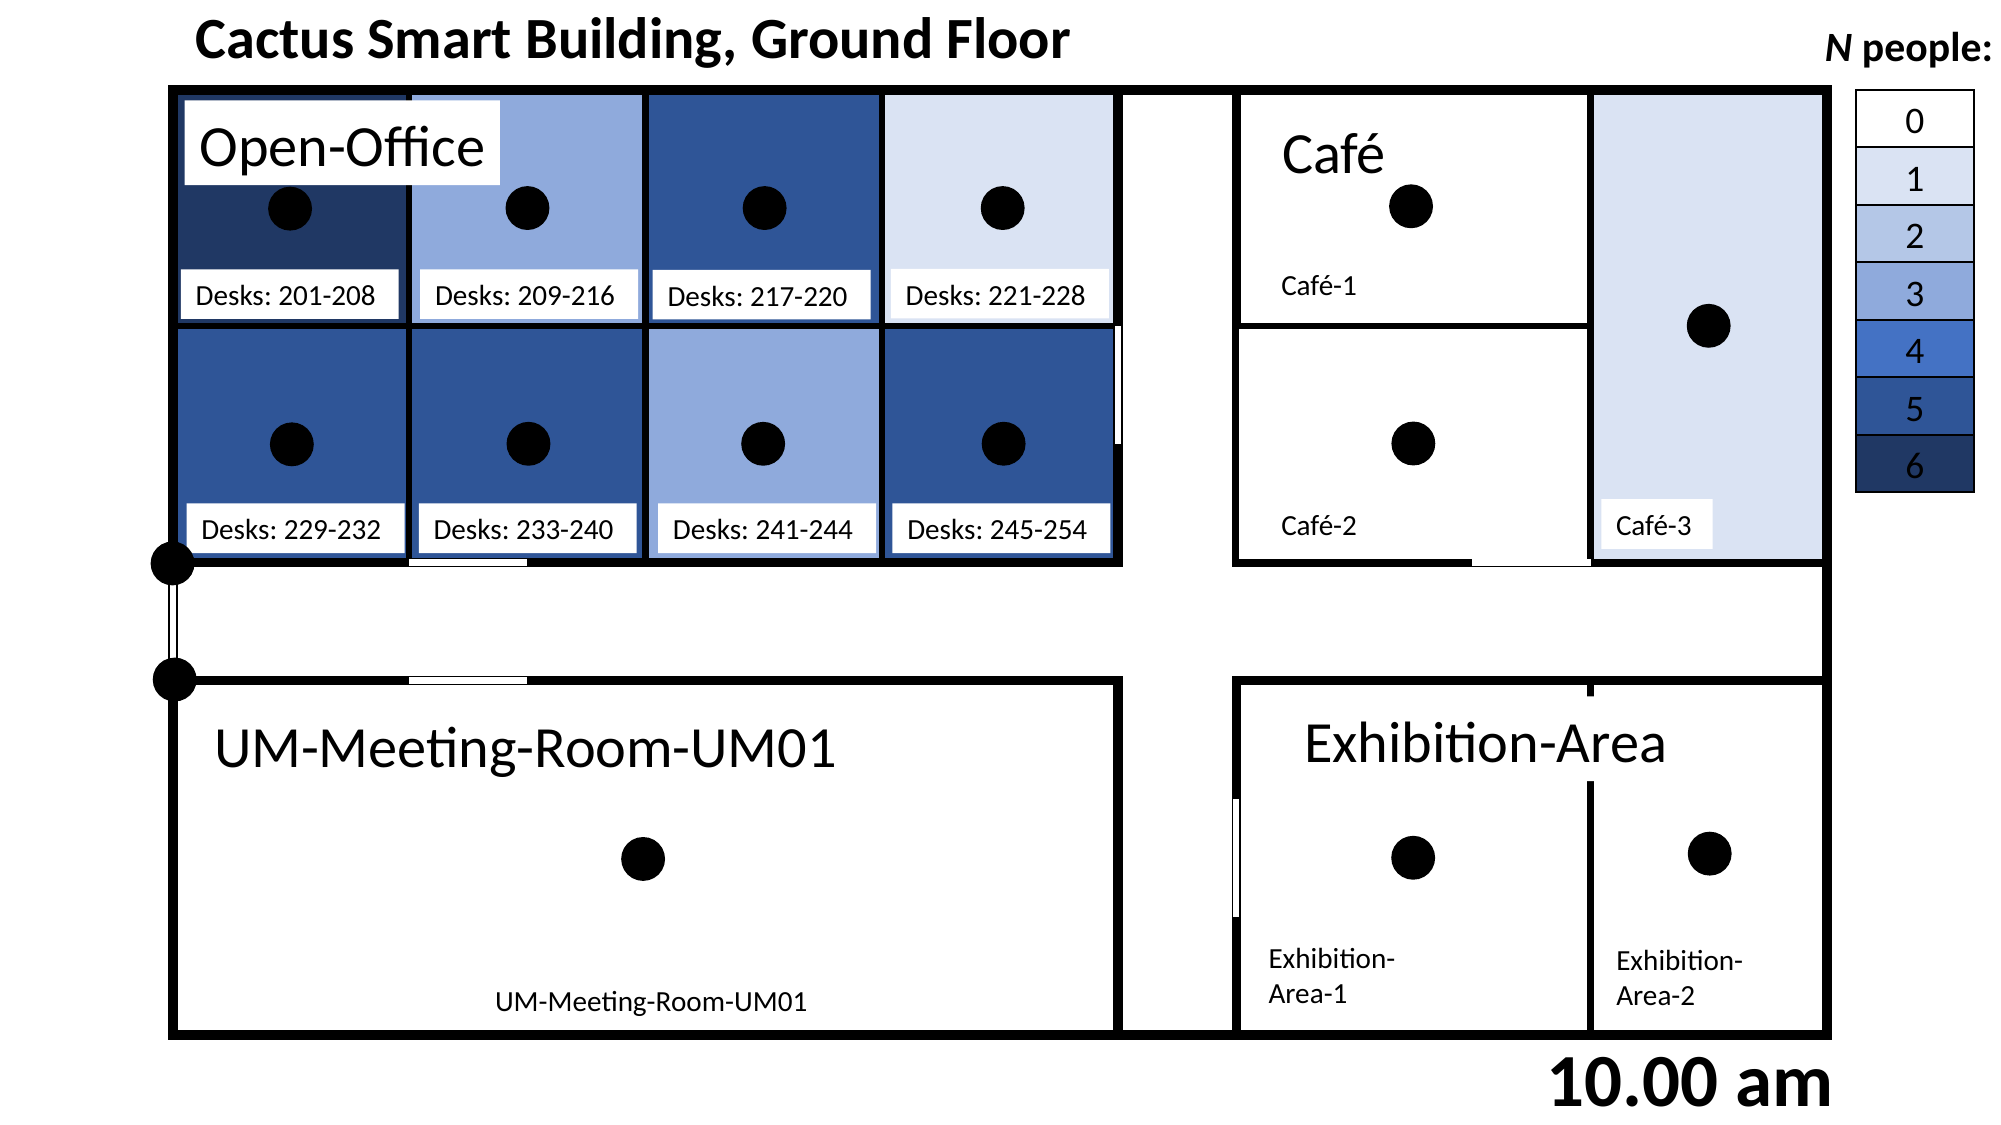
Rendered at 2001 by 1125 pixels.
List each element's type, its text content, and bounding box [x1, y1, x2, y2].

text_box [172, 89, 1119, 563]
text_box [268, 186, 313, 231]
text_box Desks: 241-244 [658, 503, 877, 554]
text_box Cactus Smart Building, Ground Floor [180, 0, 1087, 78]
text_box [1686, 303, 1731, 348]
text_box Desks: 221-228 [890, 268, 1109, 319]
text_box Desks: 245-254 [892, 503, 1111, 554]
text_box Café-2 [1266, 499, 1378, 549]
text_box Desks: 229-232 [186, 503, 405, 554]
text_box [172, 89, 1828, 1036]
text_box [505, 186, 550, 230]
text_box Café-3 [1601, 499, 1713, 549]
text_box Desks: 201-208 [180, 269, 399, 319]
text_box [1389, 184, 1434, 229]
text_box UM-Meeting-Room-UM01 [199, 702, 852, 787]
text_box [152, 657, 197, 702]
text_box Exhibition-Area-2 [1601, 933, 1810, 1019]
text_box Exhibition-Area [1289, 696, 1683, 782]
text_box [1687, 831, 1732, 876]
text_box [150, 541, 195, 586]
text_box 5 [1855, 376, 1975, 434]
text_box Café-1 [1266, 259, 1378, 309]
text_box 4 [1855, 319, 1975, 376]
text_box UM-Meeting-Room-UM01 [480, 974, 826, 1025]
text_box 10.00 am [1531, 1023, 1983, 1125]
text_box [269, 422, 314, 467]
text_box [980, 186, 1025, 230]
text_box Desks: 209-216 [420, 269, 639, 319]
text_box [621, 837, 666, 881]
text_box 0 [1855, 89, 1975, 146]
text_box [1391, 421, 1436, 466]
text_box 6 [1855, 434, 1975, 493]
text_box Café [1267, 108, 1401, 193]
text_box Exhibition-Area-1 [1253, 931, 1462, 1017]
text_box [742, 186, 787, 230]
text_box [1391, 835, 1436, 880]
text_box N people: [1810, 12, 2000, 78]
text_box 3 [1855, 261, 1975, 319]
text_box Open-Office [184, 100, 500, 186]
text_box Desks: 217-220 [652, 269, 871, 320]
text_box [981, 421, 1026, 466]
text_box Desks: 233-240 [418, 503, 637, 554]
text_box 2 [1855, 204, 1975, 261]
text_box [506, 421, 551, 466]
text_box [741, 421, 786, 466]
text_box 1 [1855, 146, 1975, 204]
